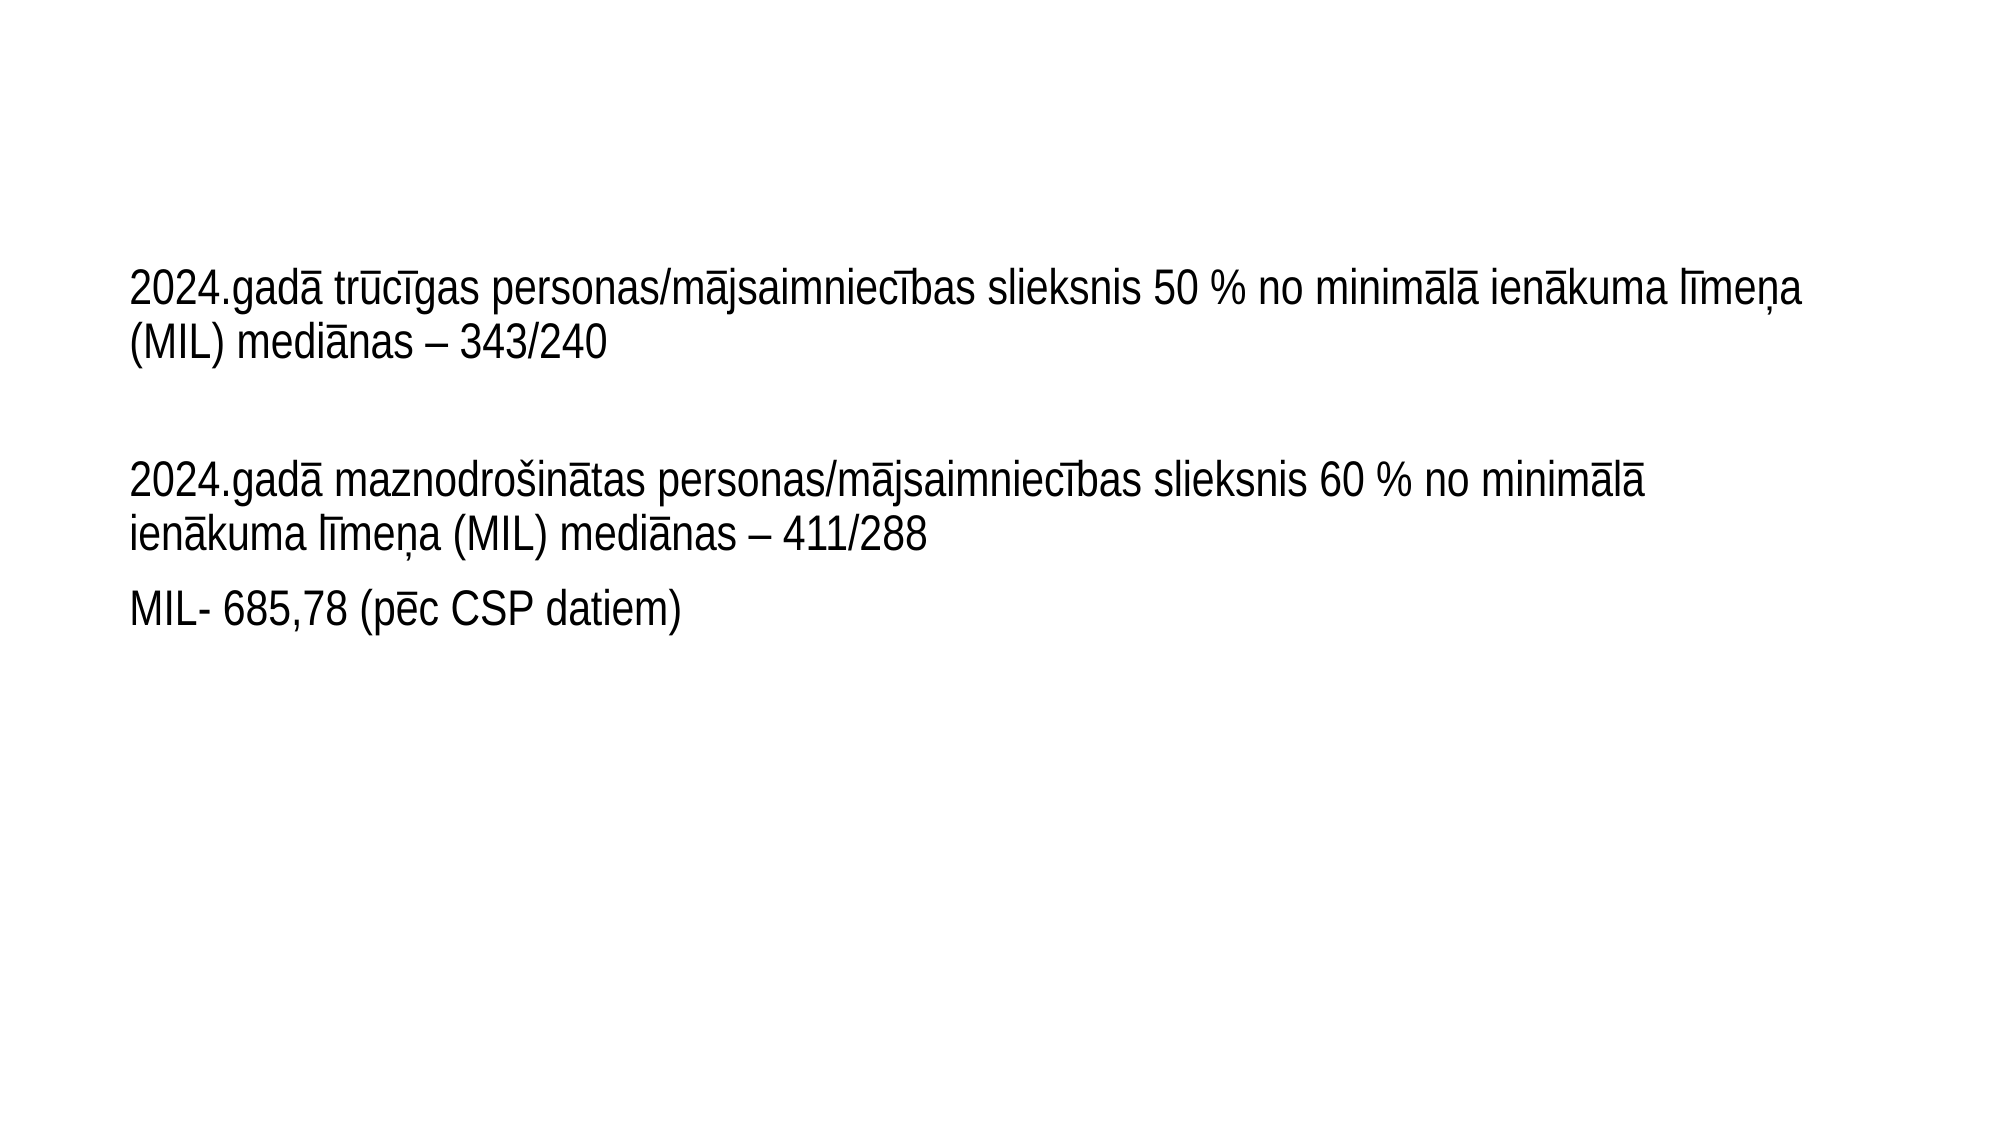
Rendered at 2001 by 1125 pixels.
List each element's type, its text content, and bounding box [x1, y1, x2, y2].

title 2024.gadā trūcīgas personas/mājsaimniecības slieksnis 50 % no minimālā ienākuma līmeņa (MIL) mediānas – 343/240 [114, 210, 1840, 377]
list 2024.gadā maznodrošinātas personas/mājsaimniecības slieksnis 60 % no minimālā ienākuma līmeņa (MIL) mediānas – 411/288 MIL- 685,78 (pēc CSP datiem) [114, 446, 1840, 709]
